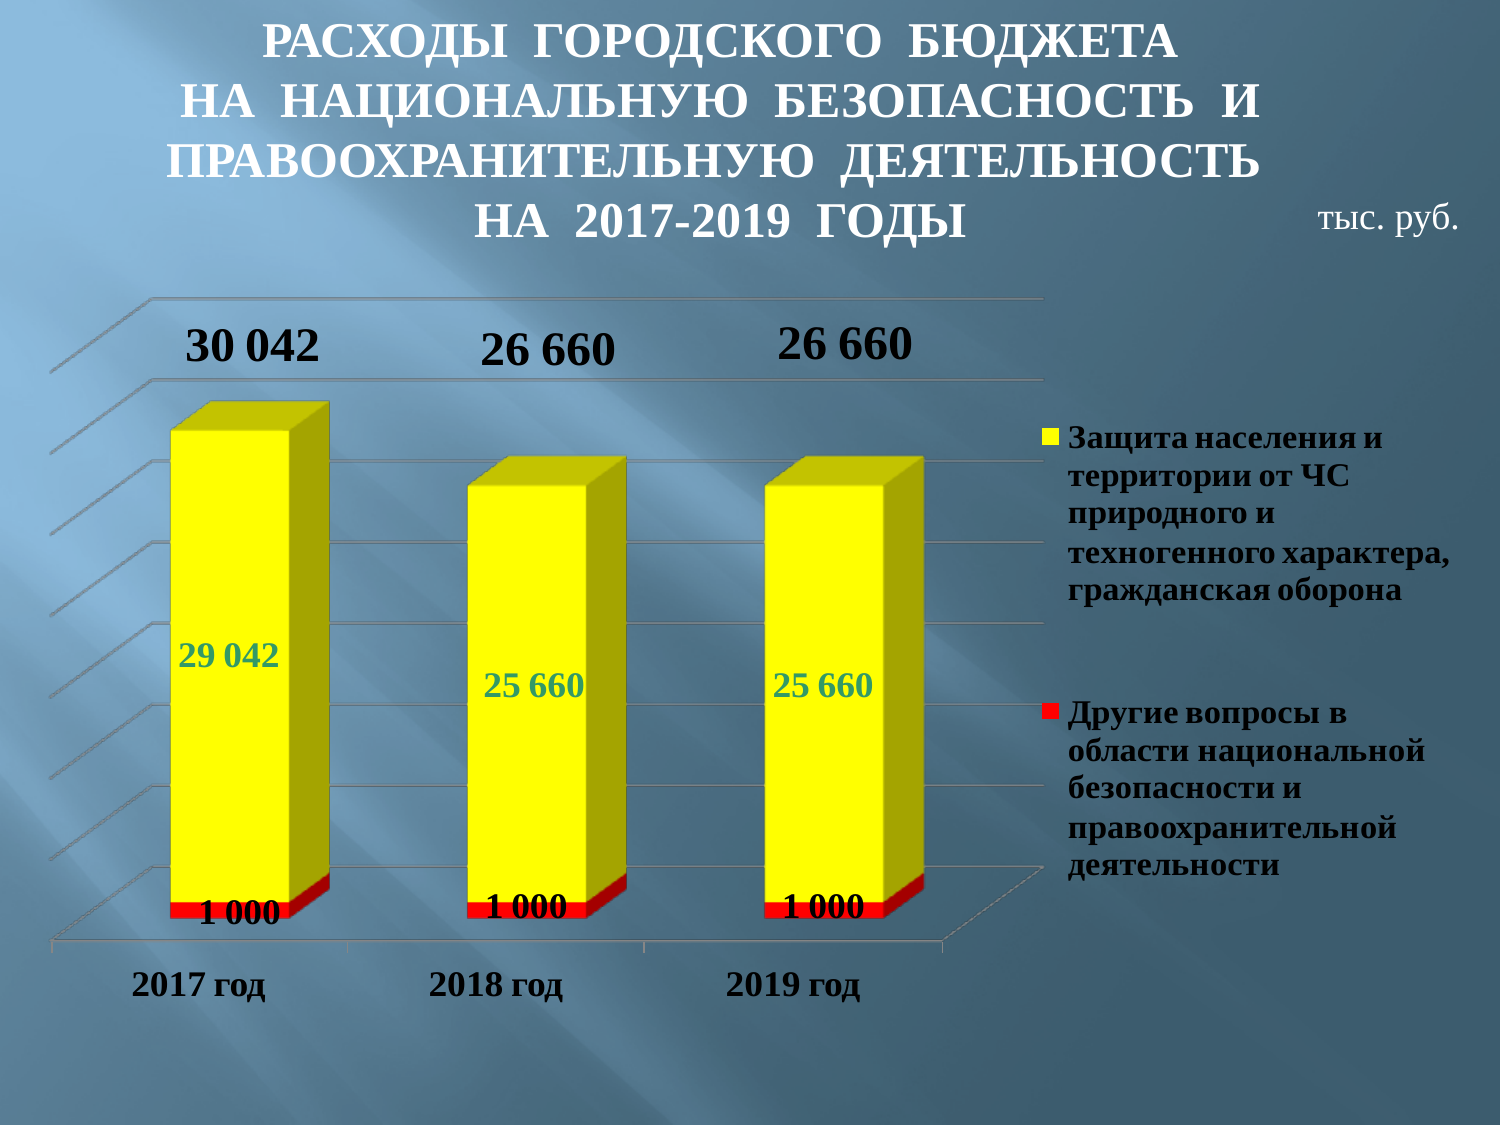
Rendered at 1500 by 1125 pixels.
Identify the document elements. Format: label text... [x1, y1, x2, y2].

text_box тыс. руб. [1277, 184, 1500, 245]
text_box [29, 255, 1468, 1047]
text_box РАСХОДЫ ГОРОДСКОГО БЮДЖЕТА НА НАЦИОНАЛЬНУЮ БЕЗОПАСНОСТЬ И ПРАВООХРАНИТЕЛЬНУЮ ДЕЯТЕЛЬНОСТЬ НА 2017-2019 ГОДЫ [88, 0, 1353, 253]
